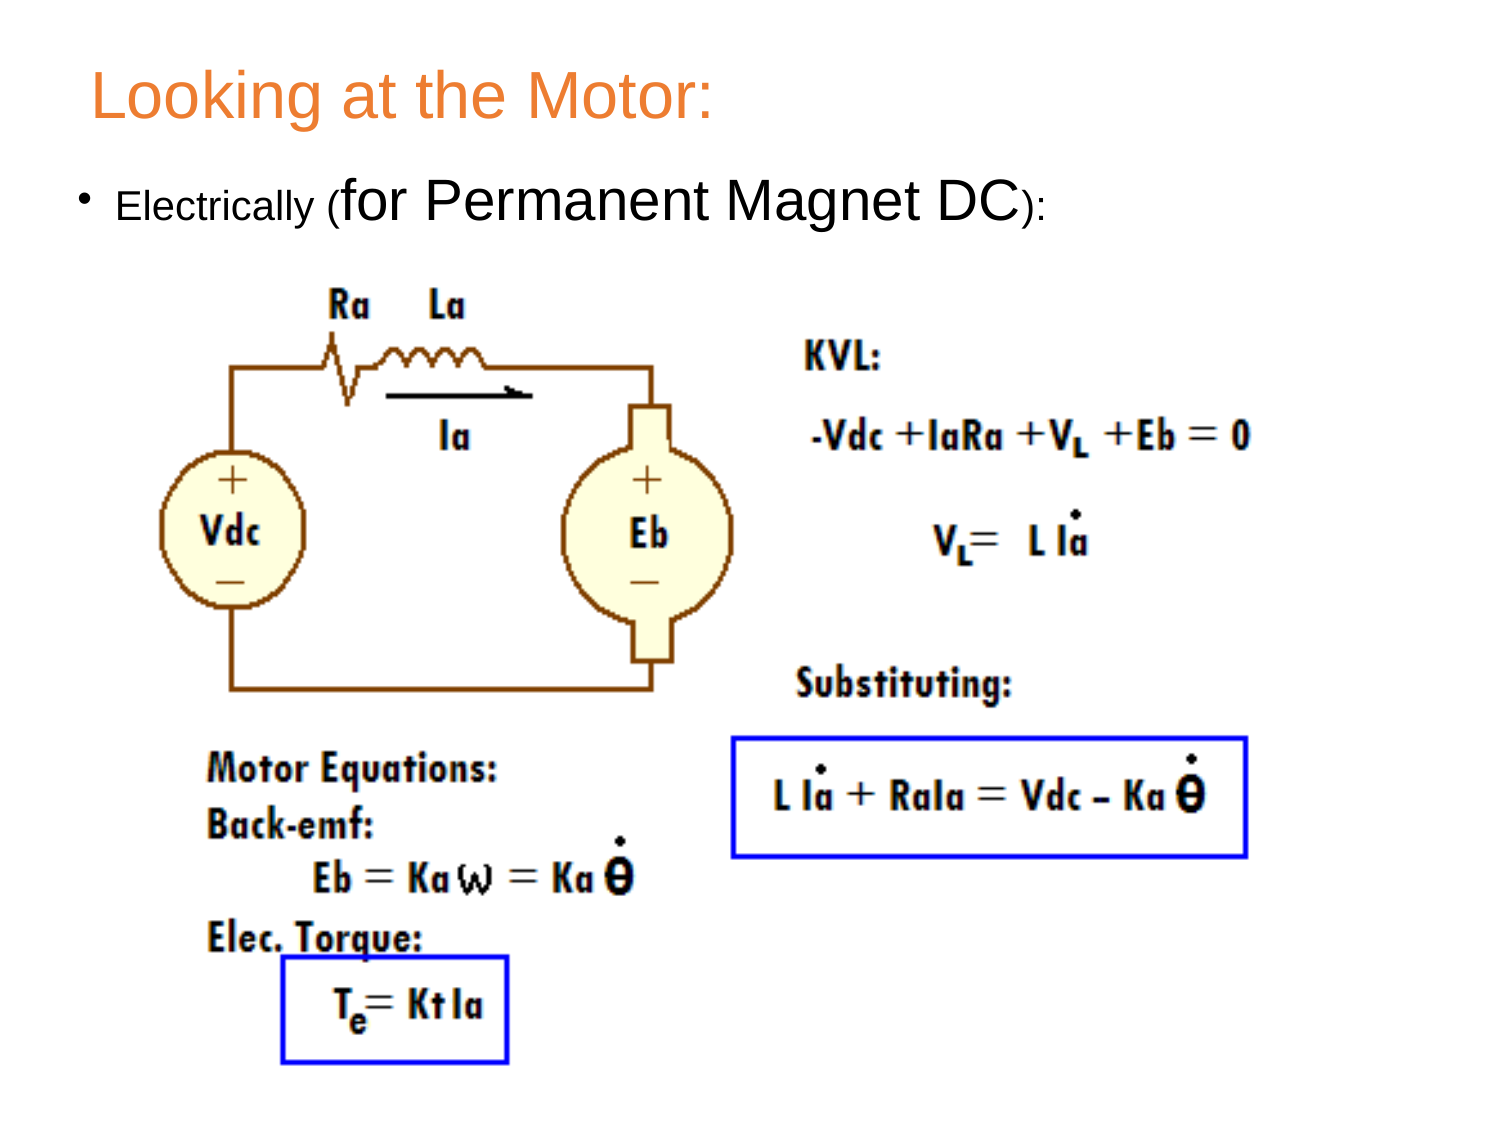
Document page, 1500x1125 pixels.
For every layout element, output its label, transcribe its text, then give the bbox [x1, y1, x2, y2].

list Electrically (for Permanent Magnet DC): [62, 162, 1413, 905]
picture [137, 263, 1388, 1125]
title Looking at the Motor: [75, 24, 1425, 170]
